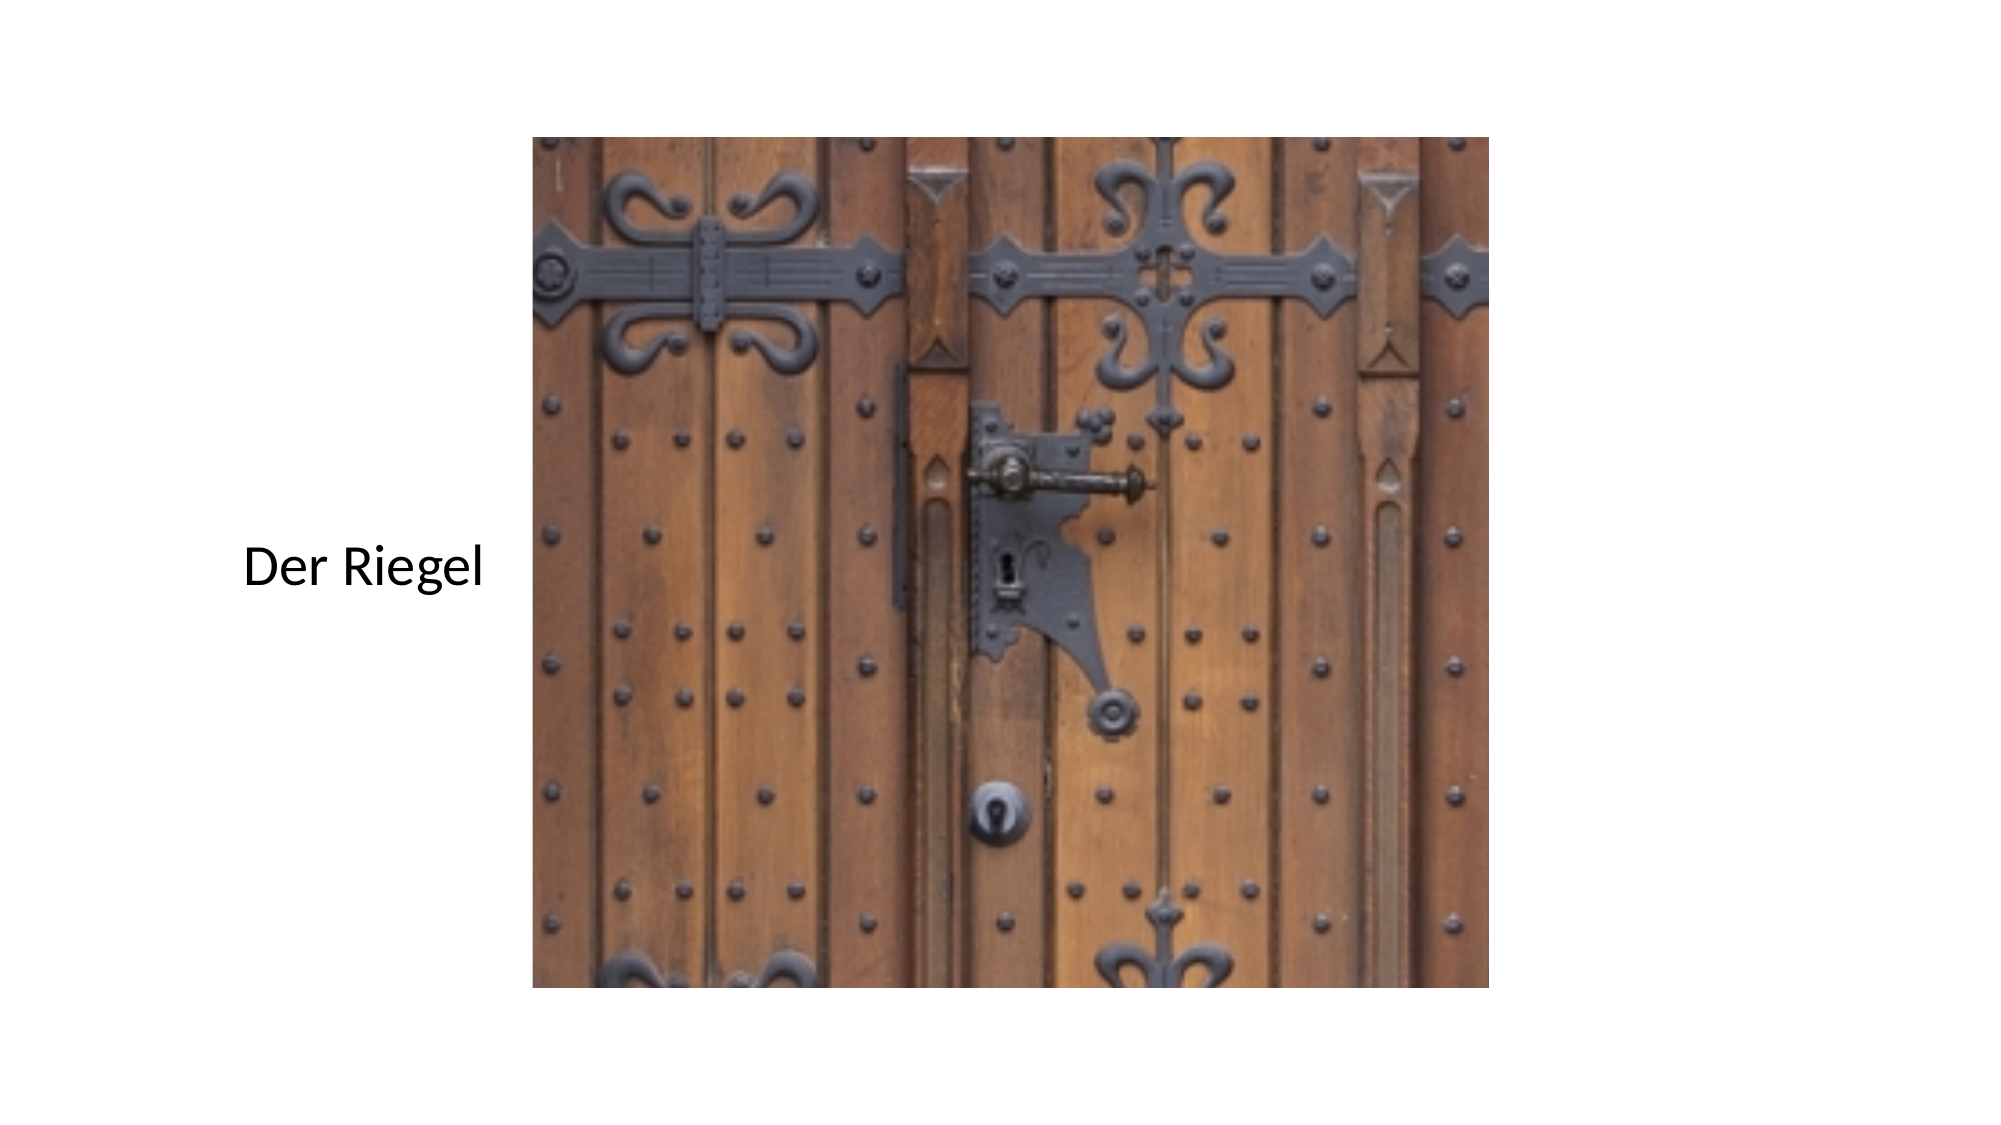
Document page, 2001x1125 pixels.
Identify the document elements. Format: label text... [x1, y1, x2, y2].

text_box Der Riegel [229, 519, 501, 605]
picture [532, 137, 1489, 988]
